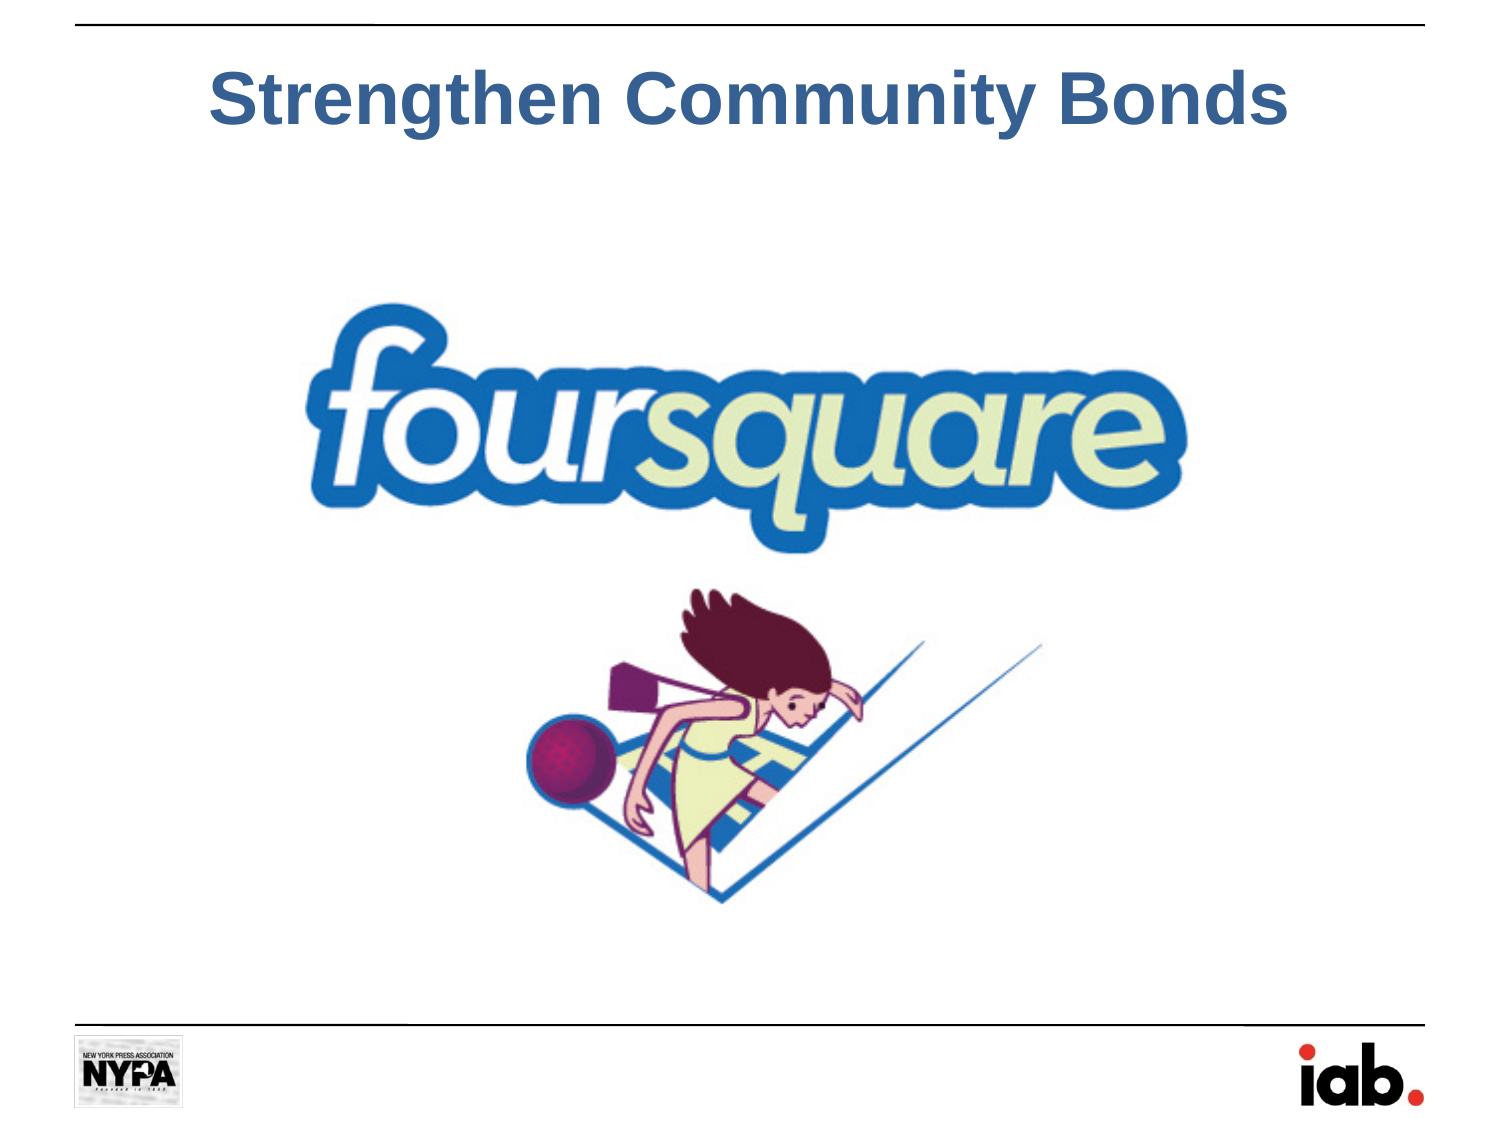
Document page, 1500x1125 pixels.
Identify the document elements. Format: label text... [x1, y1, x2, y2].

picture [252, 250, 1248, 954]
picture [1299, 1042, 1424, 1106]
title Strengthen Community Bonds [74, 37, 1426, 163]
picture [74, 1035, 183, 1108]
